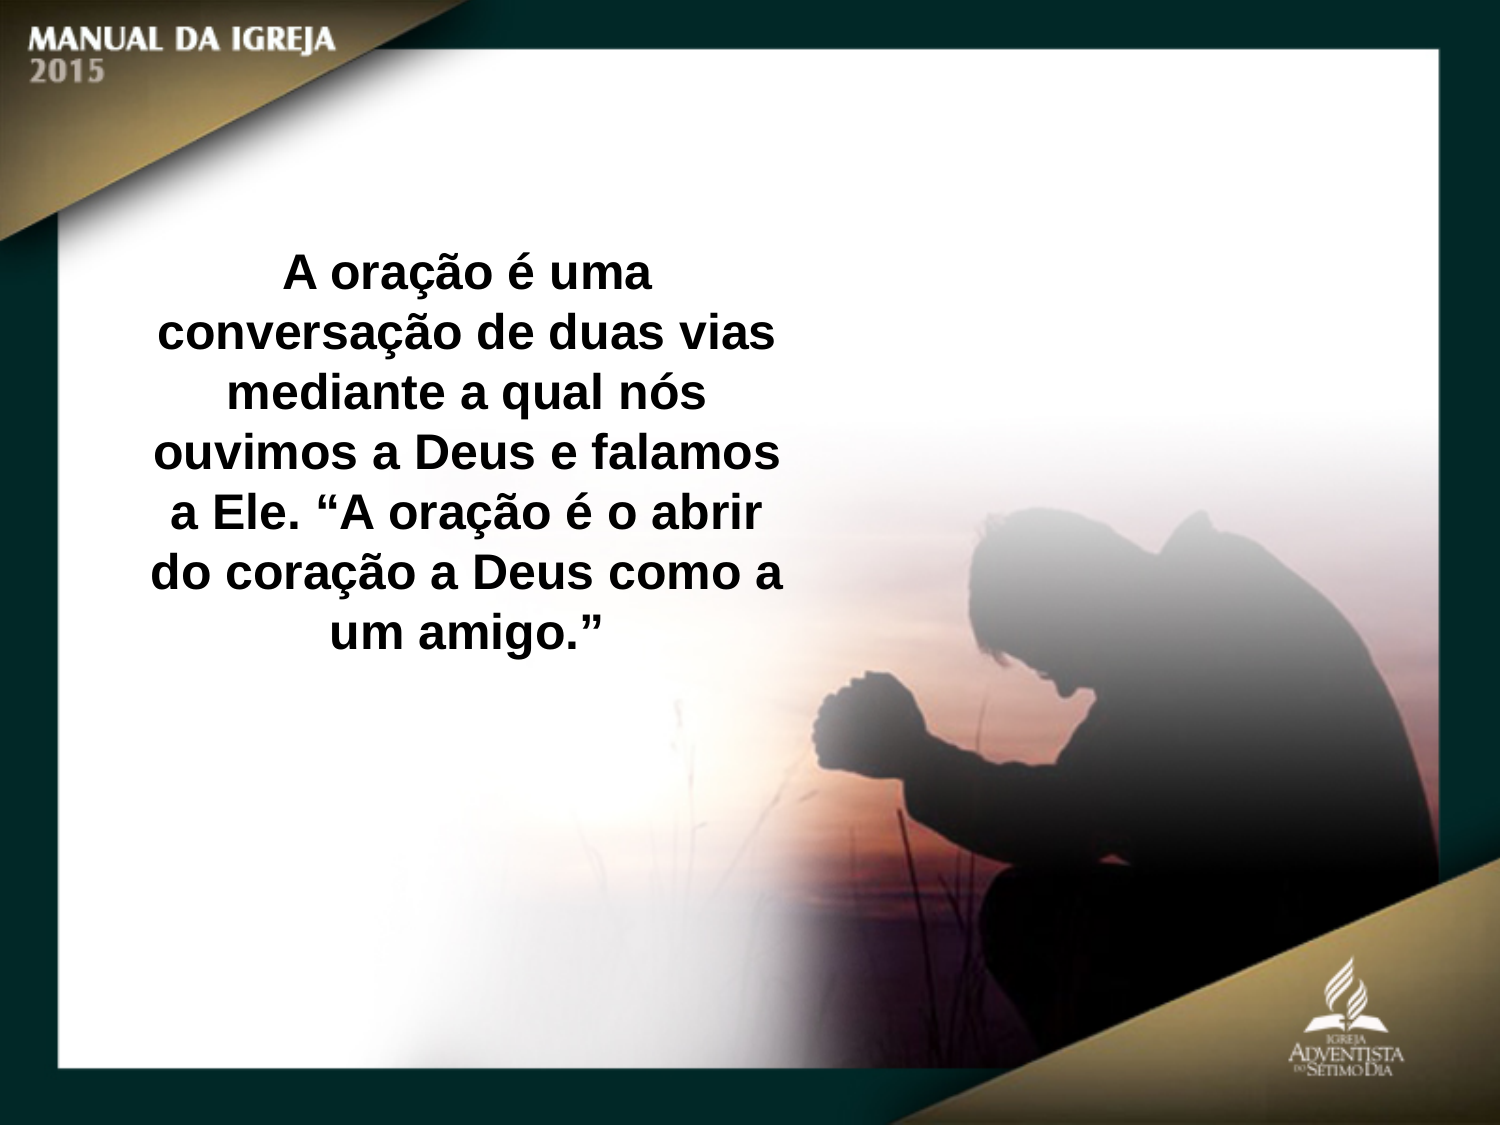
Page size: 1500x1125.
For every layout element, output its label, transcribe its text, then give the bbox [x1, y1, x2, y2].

text_box A oração é uma conversação de duas vias mediante a qual nós ouvimos a Deus e falamos a Ele. “A oração é o abrir do coração a Deus como a um amigo.” [124, 231, 810, 667]
picture [0, 0, 1500, 1125]
